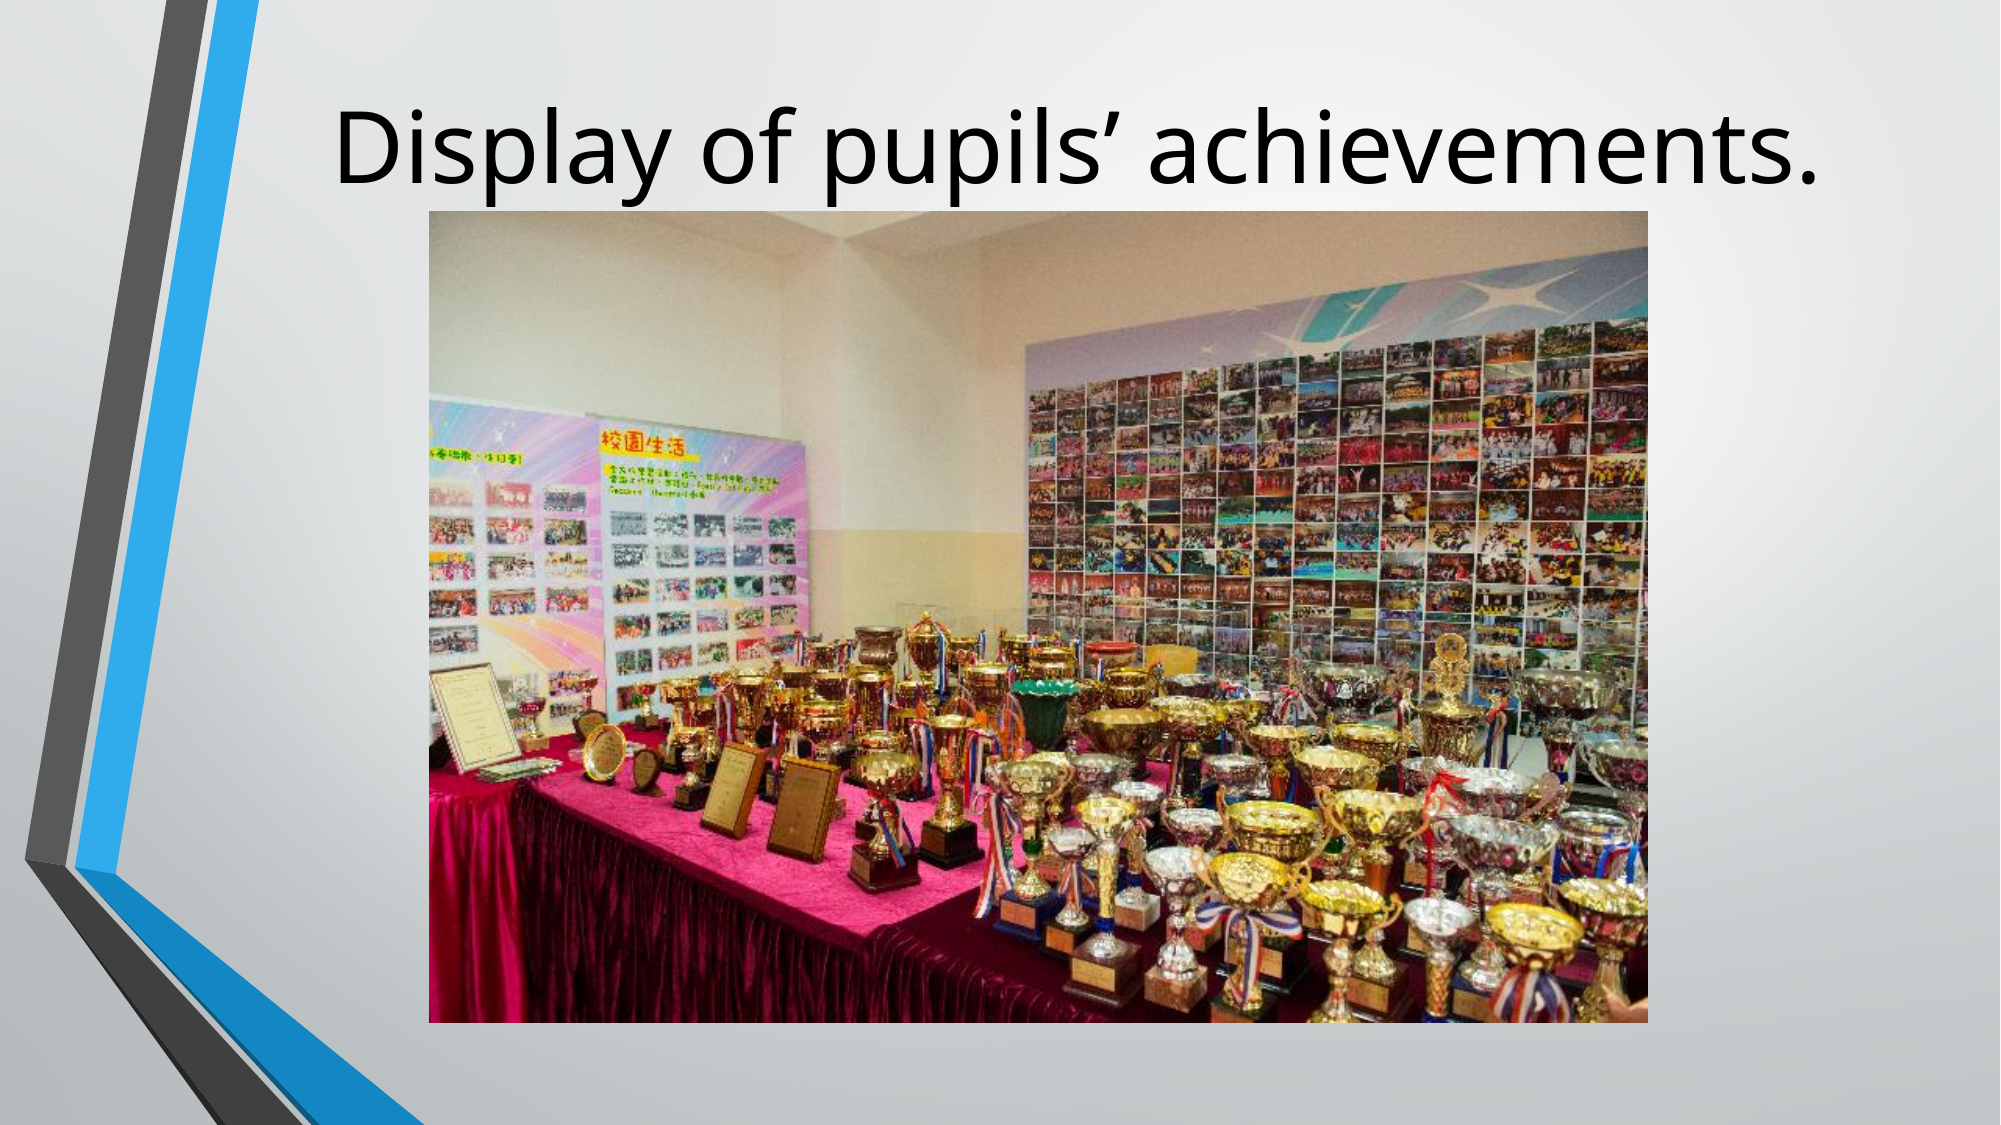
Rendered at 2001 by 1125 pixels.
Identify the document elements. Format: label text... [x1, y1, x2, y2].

title Display of pupils’ achievements. [255, 0, 1899, 288]
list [429, 211, 1649, 1024]
